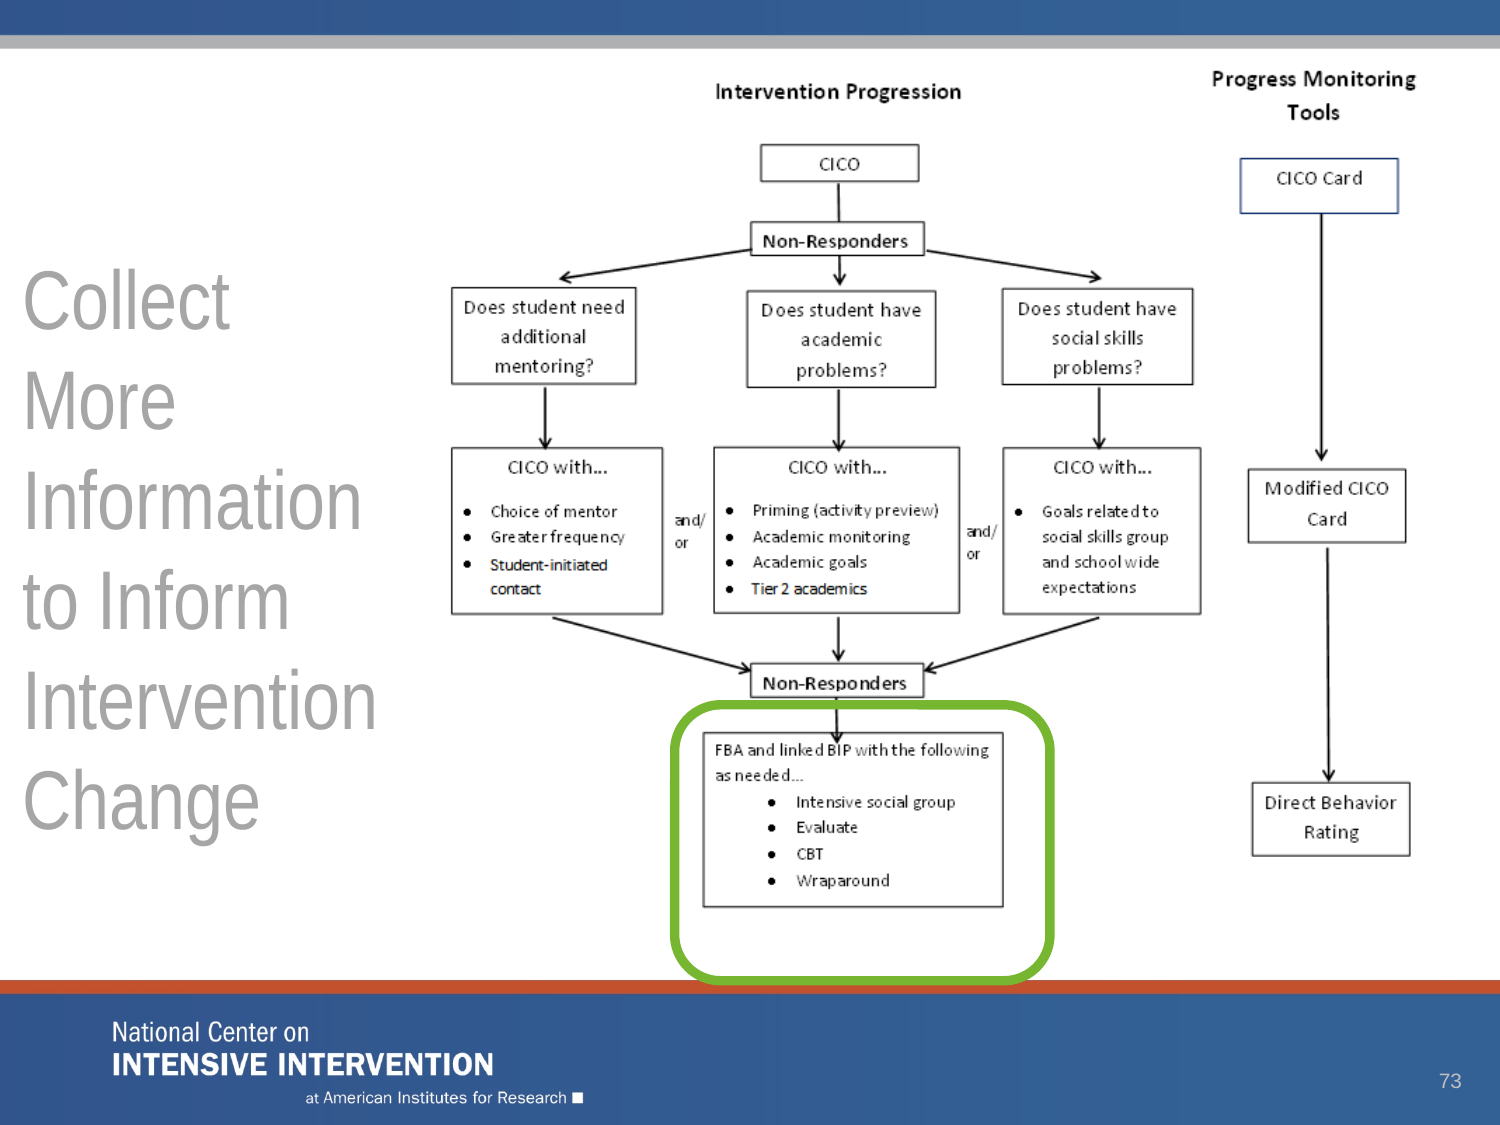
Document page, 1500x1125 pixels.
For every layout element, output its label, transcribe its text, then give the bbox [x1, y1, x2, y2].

picture [0, 0, 1500, 1125]
text_box [672, 940, 1052, 983]
slide_number 73 [1436, 1067, 1462, 1093]
title Collect More Information to Inform Intervention Change [21, 180, 383, 847]
